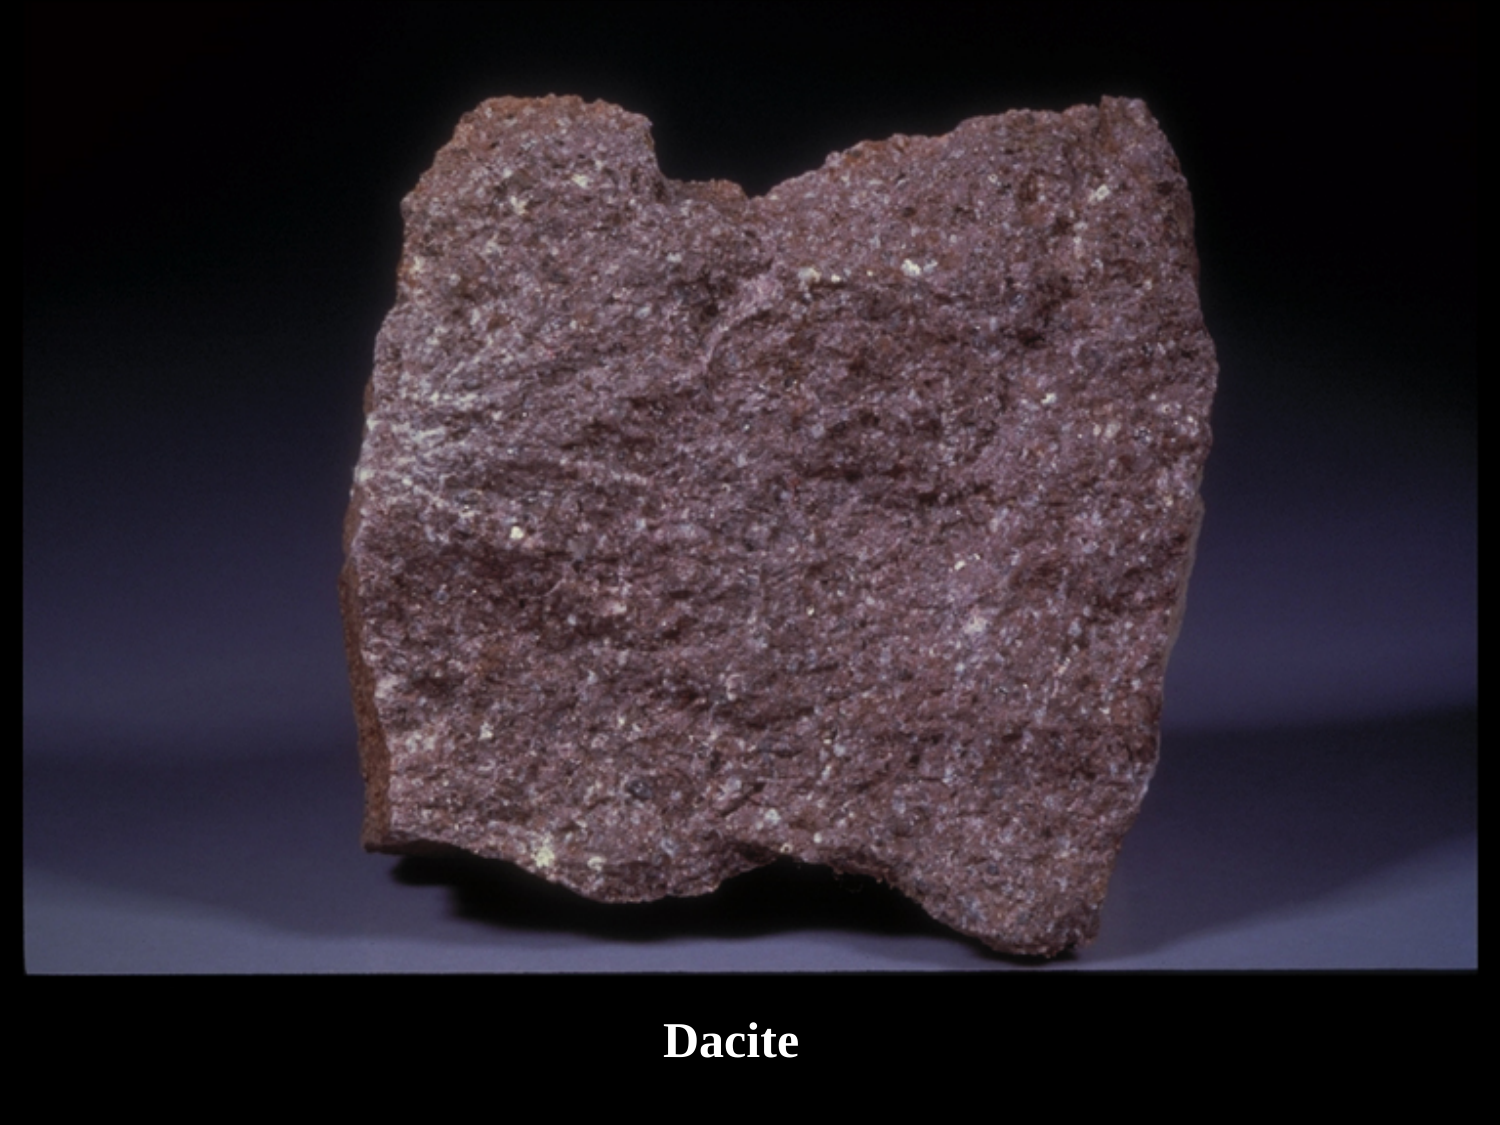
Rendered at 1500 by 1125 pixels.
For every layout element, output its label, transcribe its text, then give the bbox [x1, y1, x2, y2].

picture [0, 0, 1500, 988]
text_box Dacite 2 [0, 999, 1500, 1075]
